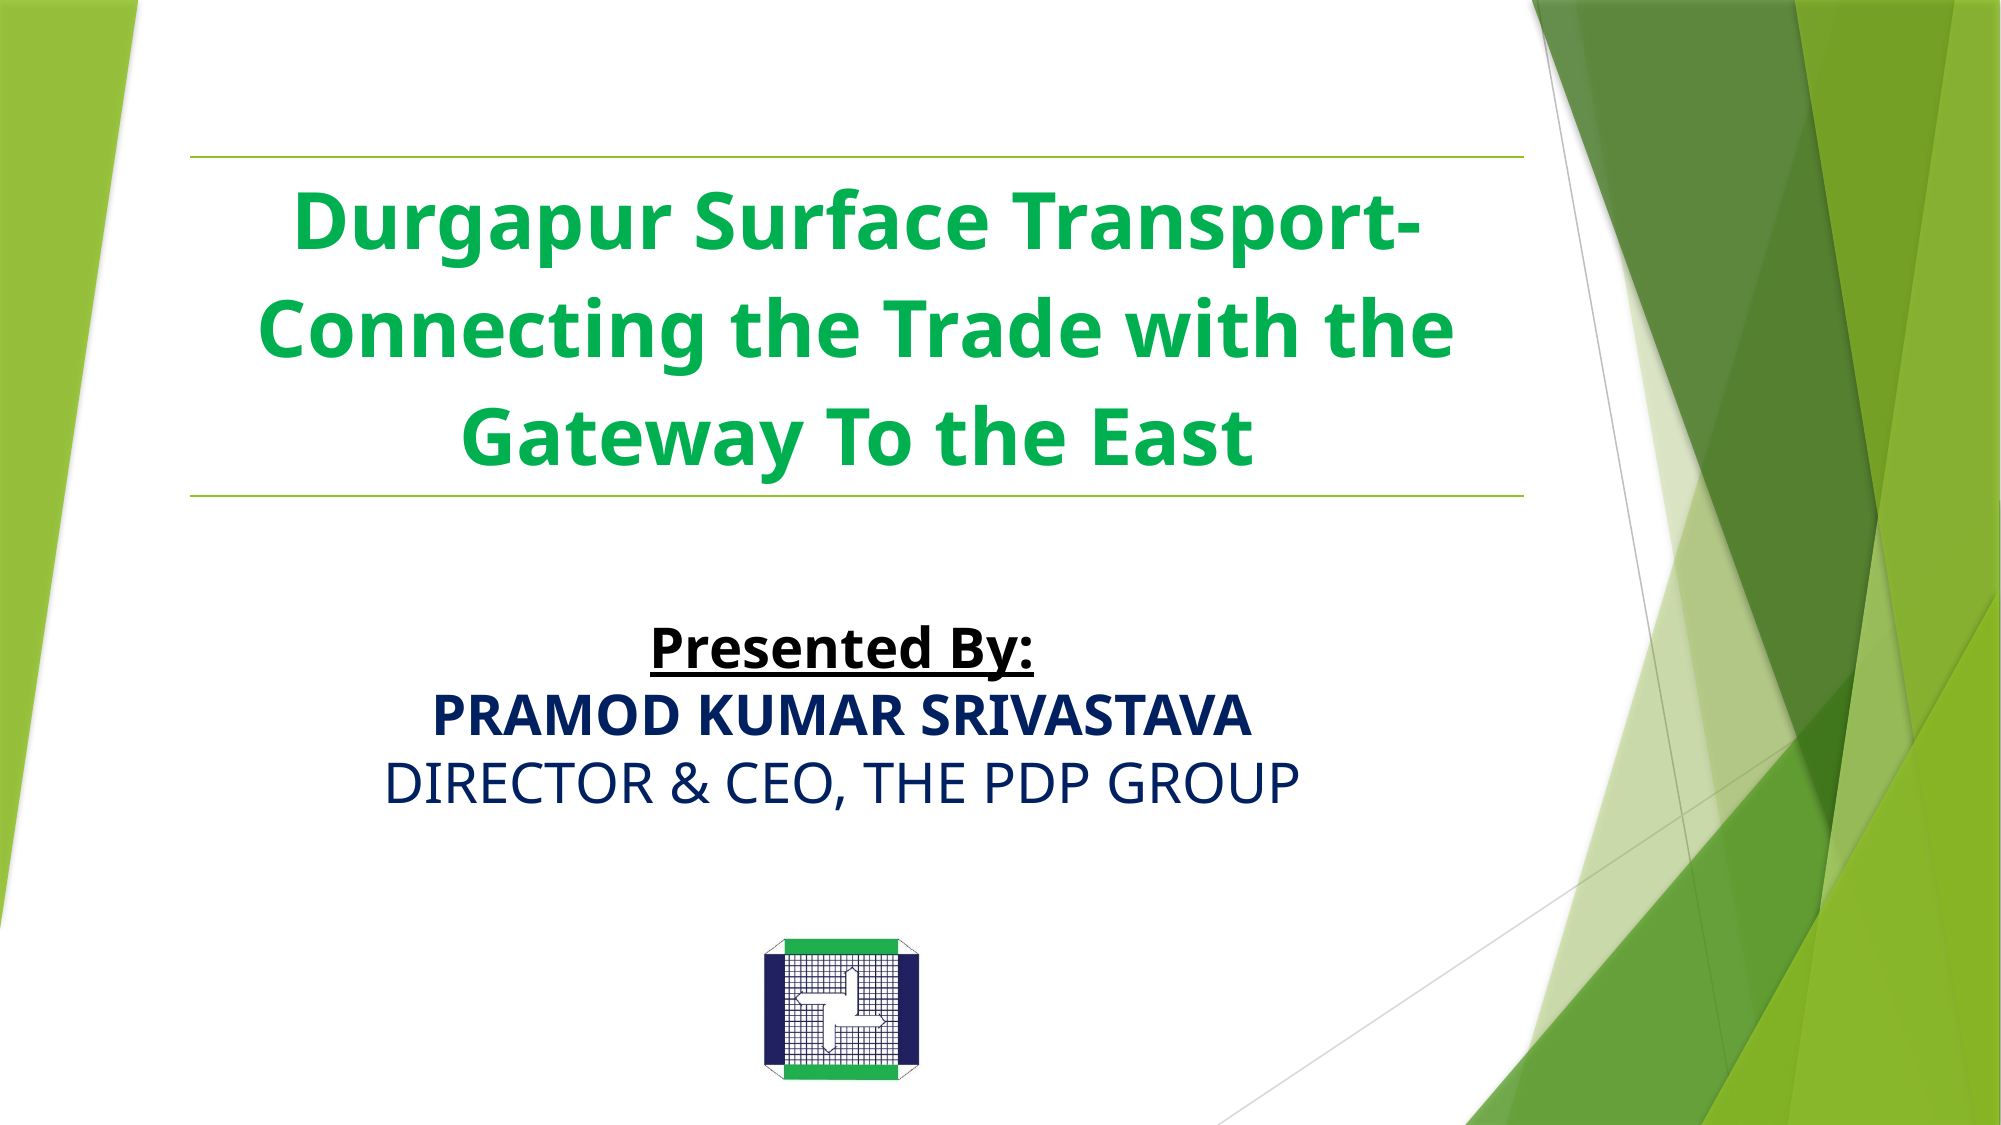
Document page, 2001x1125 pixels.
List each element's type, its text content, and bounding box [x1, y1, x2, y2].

table_header Durgapur Surface Transport- Connecting the Trade with the Gateway To the East [190, 158, 1524, 495]
title Presented By: PRAMOD KUMAR SRIVASTAVA DIRECTOR & CEO, THE PDP GROUP [63, 551, 1621, 822]
picture [742, 936, 942, 1091]
